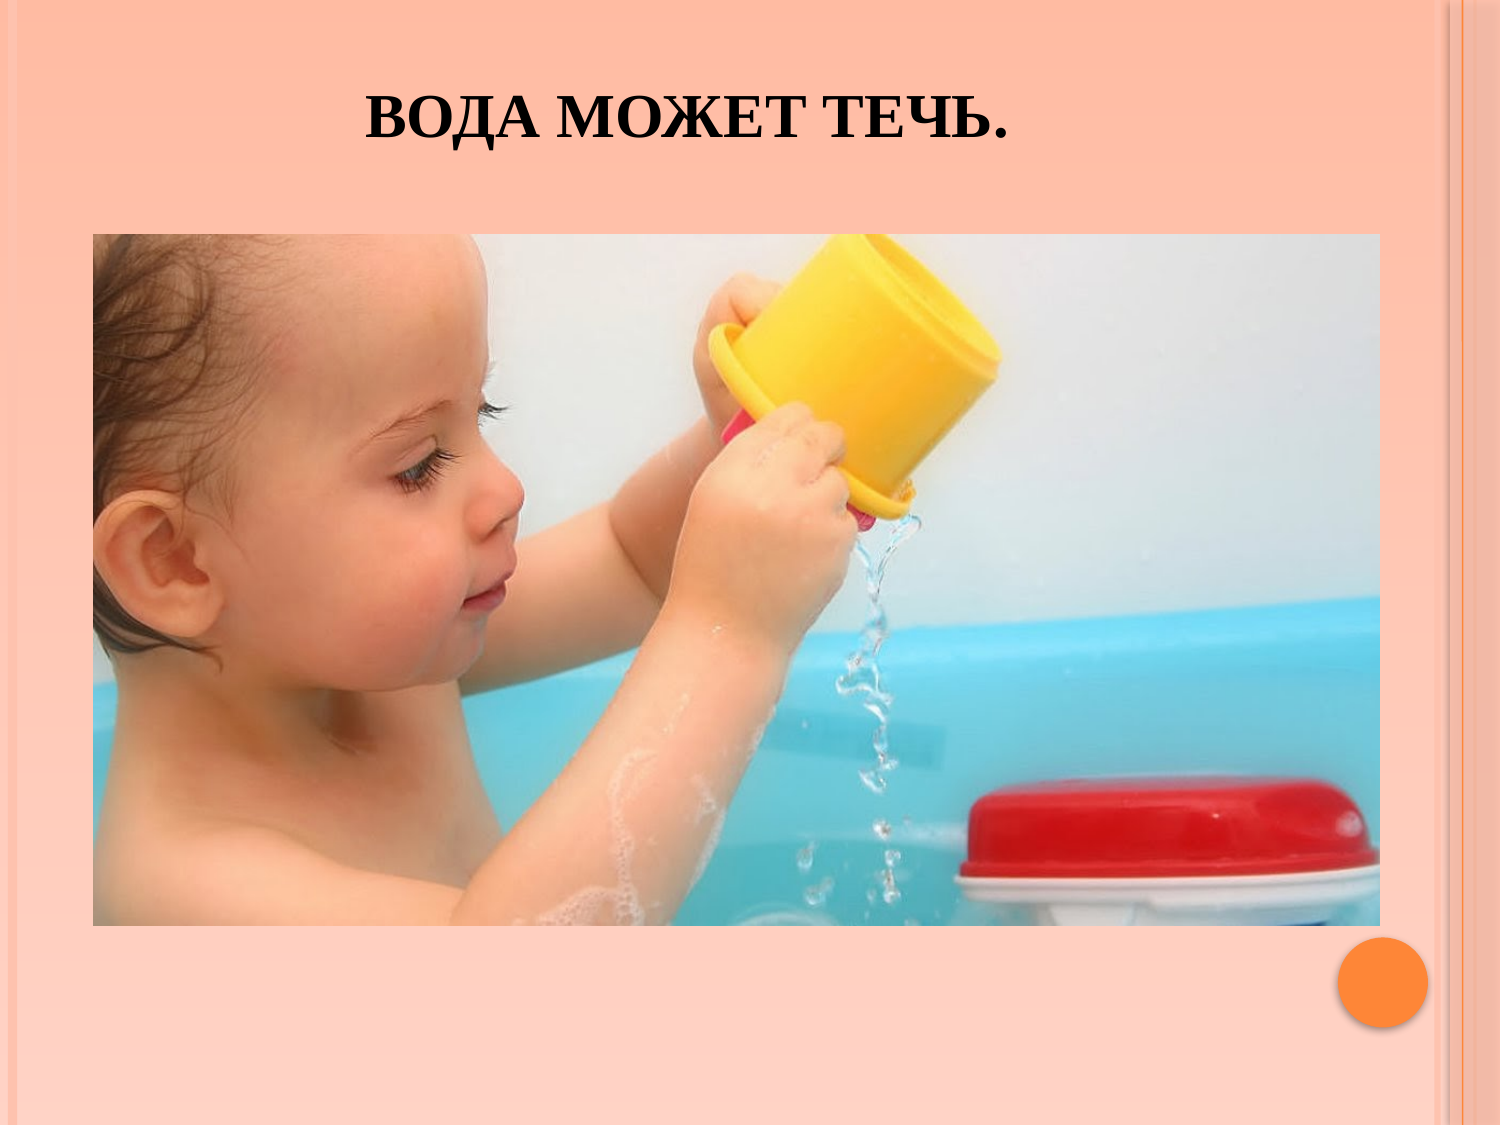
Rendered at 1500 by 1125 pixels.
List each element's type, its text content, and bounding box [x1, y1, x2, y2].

title Вода может течь. [75, 45, 1300, 233]
picture [93, 233, 1380, 927]
